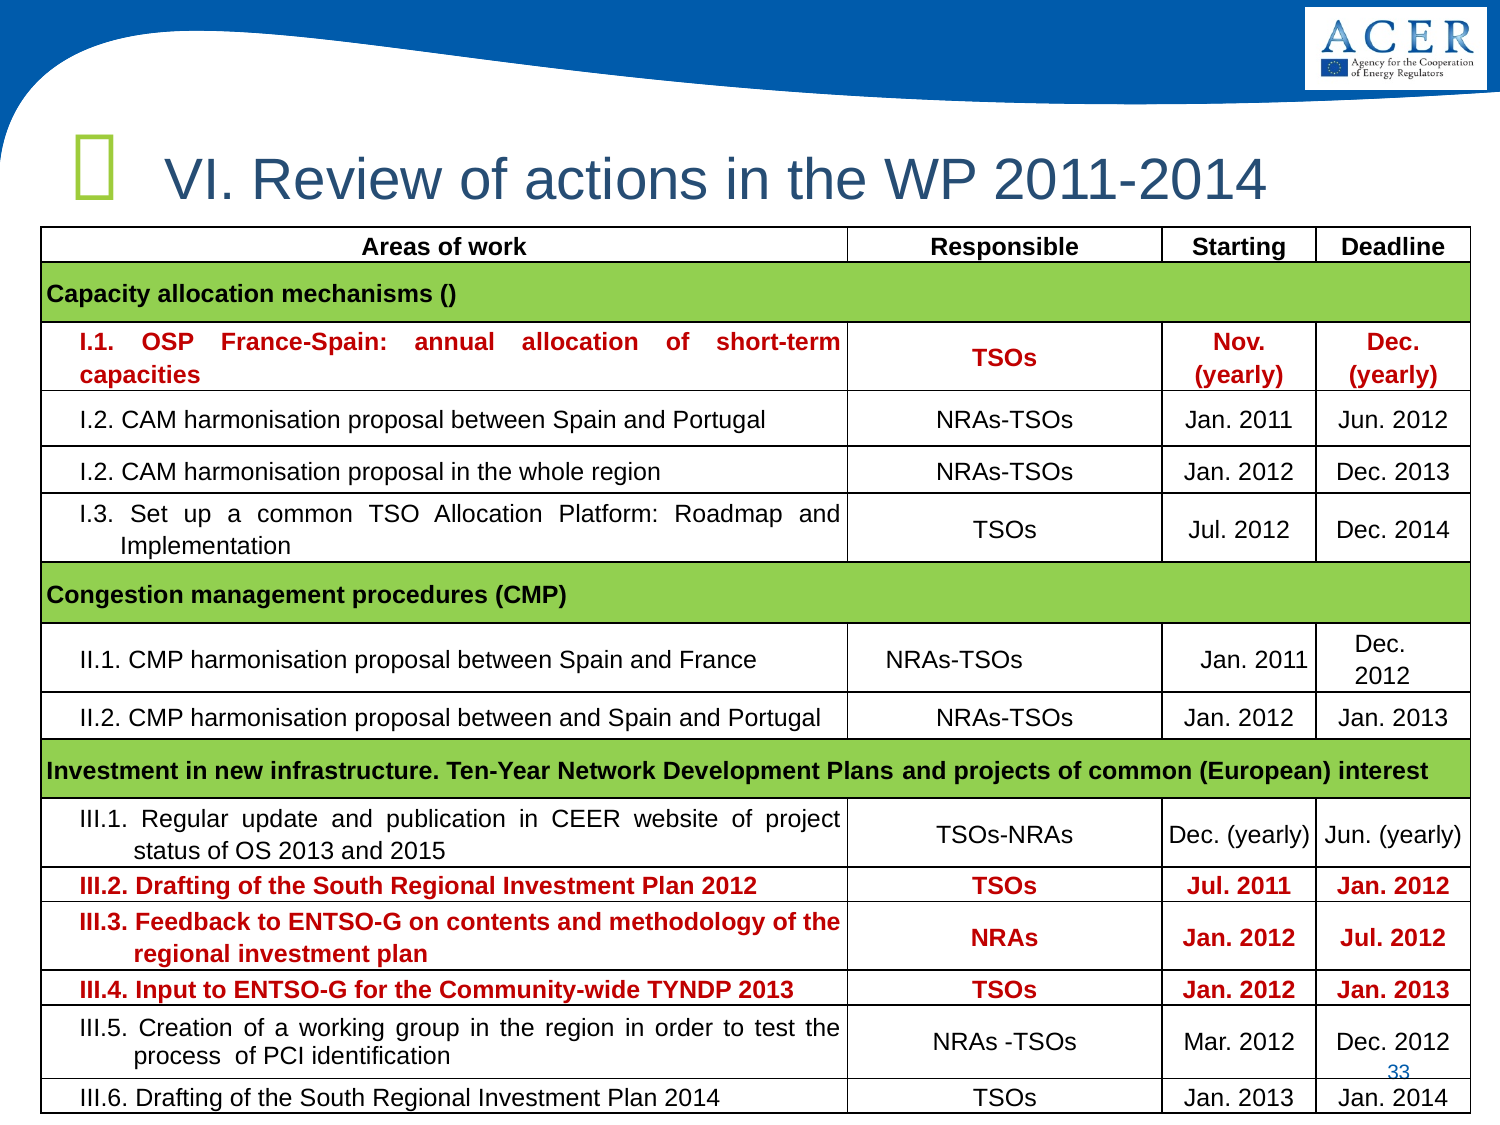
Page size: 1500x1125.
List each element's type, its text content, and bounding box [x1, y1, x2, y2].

table_header Areas of work [42, 228, 847, 261]
table_cell NRAs [848, 902, 1161, 969]
table_cell II.1. CMP harmonisation proposal between Spain and France [42, 624, 847, 691]
table_cell Dec. (yearly) [1163, 799, 1315, 866]
table_cell Jan. 2013 [1163, 1079, 1315, 1112]
table_header Deadline [1317, 228, 1470, 261]
table_cell I.2. CAM harmonisation proposal in the whole region [42, 447, 847, 492]
table_cell Jan. 2011 [1163, 624, 1315, 691]
table_cell III.1. Regular update and publication in CEER website of project status of OS 2013 and 2015 [42, 799, 847, 866]
table_cell [1316, 263, 1470, 321]
table_cell TSOs [848, 494, 1161, 561]
table_cell TSOs [848, 323, 1161, 390]
table_cell Jan. 2013 [1317, 693, 1470, 738]
table_cell Jan. 2014 [1317, 1079, 1470, 1112]
table_cell Investment in new infrastructure. Ten-Year Network Development Plans and projects of common (European) interest [42, 740, 1470, 797]
table_cell I.2. CAM harmonisation proposal between Spain and Portugal [42, 391, 847, 445]
table_cell Jan. 2012 [1317, 868, 1470, 901]
picture [1305, 7, 1487, 90]
table_cell Dec. 2012 [1317, 624, 1470, 691]
table_cell Dec. 2013 [1317, 447, 1470, 492]
table_cell [848, 263, 1162, 321]
table_cell NRAs-TSOs [848, 693, 1161, 738]
table_cell NRAs-TSOs [848, 391, 1161, 445]
table_cell [848, 563, 1162, 622]
table_cell I.1. OSP France-Spain: annual allocation of short-term capacities [42, 323, 847, 390]
table_cell I.3. Set up a common TSO Allocation Platform: Roadmap and Implementation [42, 494, 847, 561]
table_cell Nov. (yearly) [1163, 323, 1315, 390]
table_cell III.4. Input to ENTSO-G for the Community-wide TYNDP 2013 [42, 971, 847, 1004]
table_cell TSOs-NRAs [848, 799, 1161, 866]
table_cell Dec. 2014 [1317, 494, 1470, 561]
table_cell NRAs -TSOs [848, 1006, 1161, 1078]
table_cell Jan. 2013 [1317, 971, 1470, 1004]
table_cell Dec. (yearly) [1317, 323, 1470, 390]
table_cell III.6. Drafting of the South Regional Investment Plan 2014 [42, 1079, 847, 1112]
table_cell Capacity allocation mechanisms () [42, 263, 848, 321]
table_cell Jul. 2012 [1317, 902, 1470, 969]
table_cell Jun. (yearly) [1317, 799, 1470, 866]
table_cell [1162, 563, 1316, 622]
table_cell Jul. 2012 [1163, 494, 1315, 561]
table_cell Jan. 2012 [1163, 693, 1315, 738]
table_cell III.2. Drafting of the South Regional Investment Plan 2012 [42, 868, 847, 901]
table_cell NRAs-TSOs [848, 624, 1161, 691]
table_cell TSOs [848, 868, 1161, 901]
table_cell Jul. 2011 [1163, 868, 1315, 901]
text_box VI. Review of actions in the WP 2011-2014 [134, 119, 1447, 219]
table_cell [1316, 563, 1470, 622]
table_cell Dec. 2012 [1317, 1006, 1470, 1078]
table_cell NRAs-TSOs [848, 447, 1161, 492]
table_header Responsible [848, 228, 1161, 261]
table_cell TSOs [848, 971, 1161, 1004]
table_cell [1162, 263, 1316, 321]
table_header Starting [1163, 228, 1315, 261]
table_cell Mar. 2012 [1163, 1006, 1315, 1078]
table_cell III.5. Creation of a working group in the region in order to test the process of PCI identification [42, 1006, 847, 1078]
table_cell Jan. 2011 [1163, 391, 1315, 445]
table_cell Jan. 2012 [1163, 902, 1315, 969]
table_cell Congestion management procedures (CMP) [42, 563, 848, 622]
table_cell TSOs [848, 1079, 1161, 1112]
table_cell Jan. 2012 [1163, 971, 1315, 1004]
table_cell Jan. 2012 [1163, 447, 1315, 492]
table_cell II.2. CMP harmonisation proposal between and Spain and Portugal [42, 693, 847, 738]
table_cell III.3. Feedback to ENTSO-G on contents and methodology of the regional investment plan [42, 902, 847, 969]
table_cell Jun. 2012 [1317, 391, 1470, 445]
